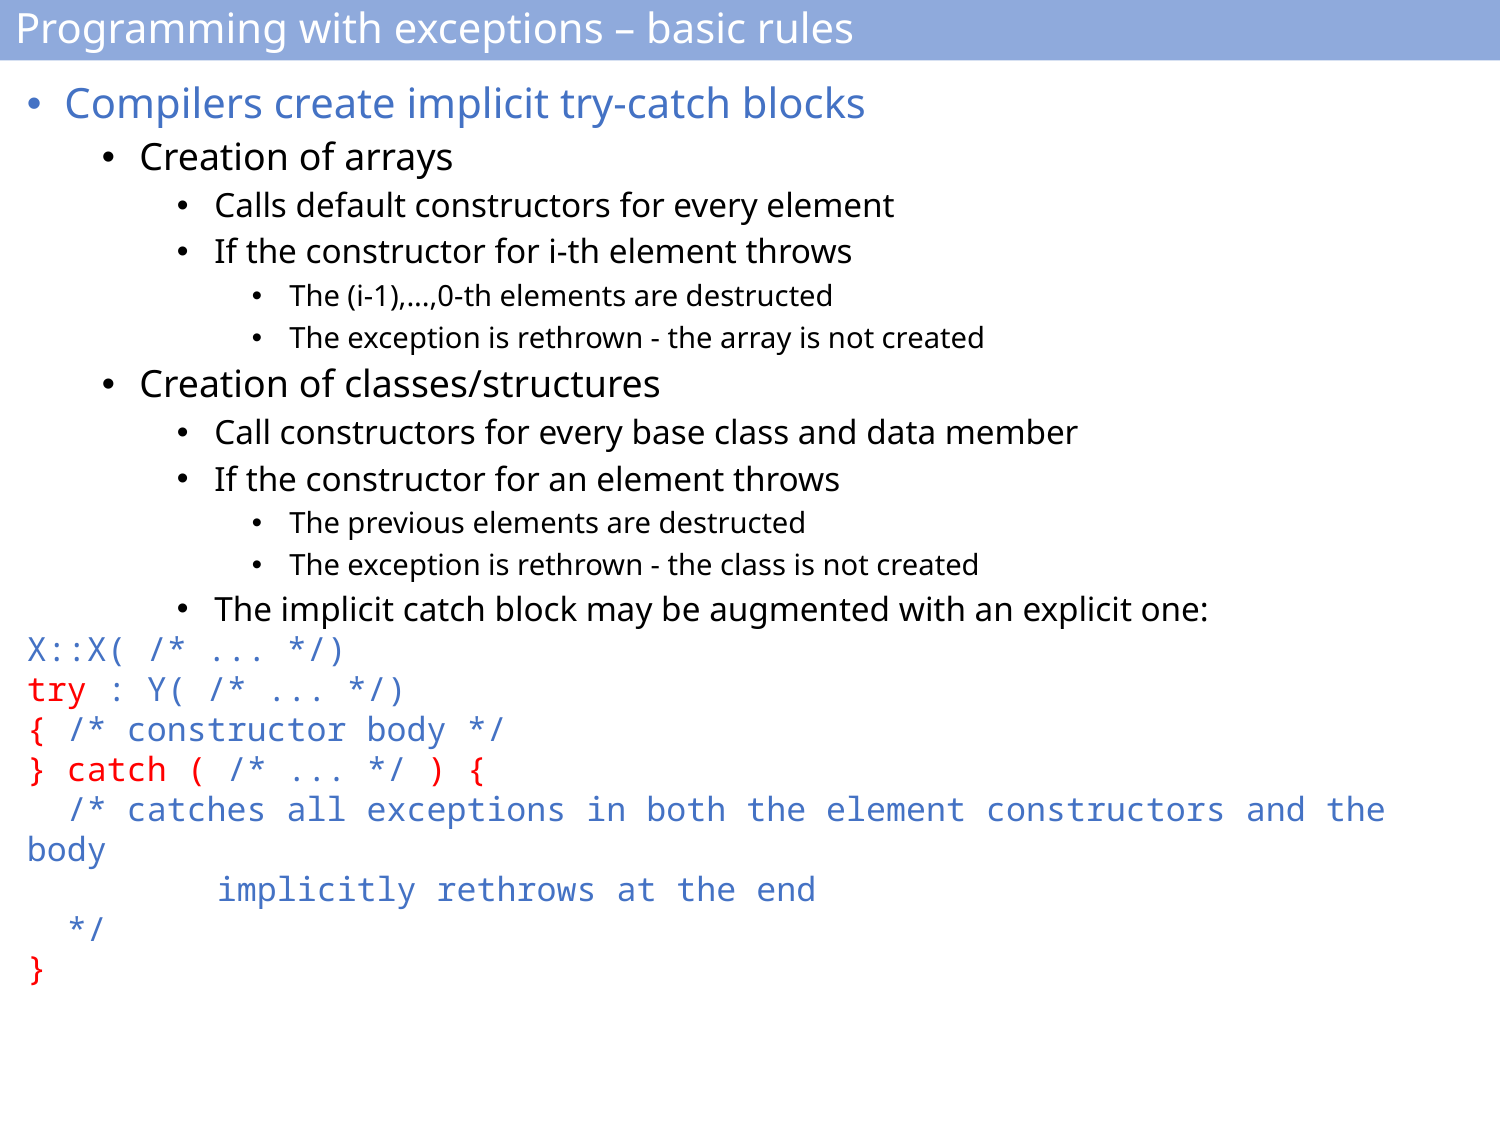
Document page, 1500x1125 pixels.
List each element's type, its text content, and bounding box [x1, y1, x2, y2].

list Compilers create implicit try-catch blocks Creation of arrays Calls default constructors for every element If the constructor for i-th element throws The (i-1),...,0-th elements are destructed The exception is rethrown - the array is not created Creation of classes/structures Call constructors for every base class and data member If the constructor for an element throws The previous elements are destructed The exception is rethrown - the class is not created The implicit catch block may be augmented with an explicit one: X::X( /* ... */) try : Y( /* ... */) { /* constructor body */ } catch ( /* ... */ ) { /* catches all exceptions in both the element constructors and the body implicitly rethrows at the end */ } [11, 75, 1489, 1050]
title Programming with exceptions – basic rules [0, 0, 1500, 61]
